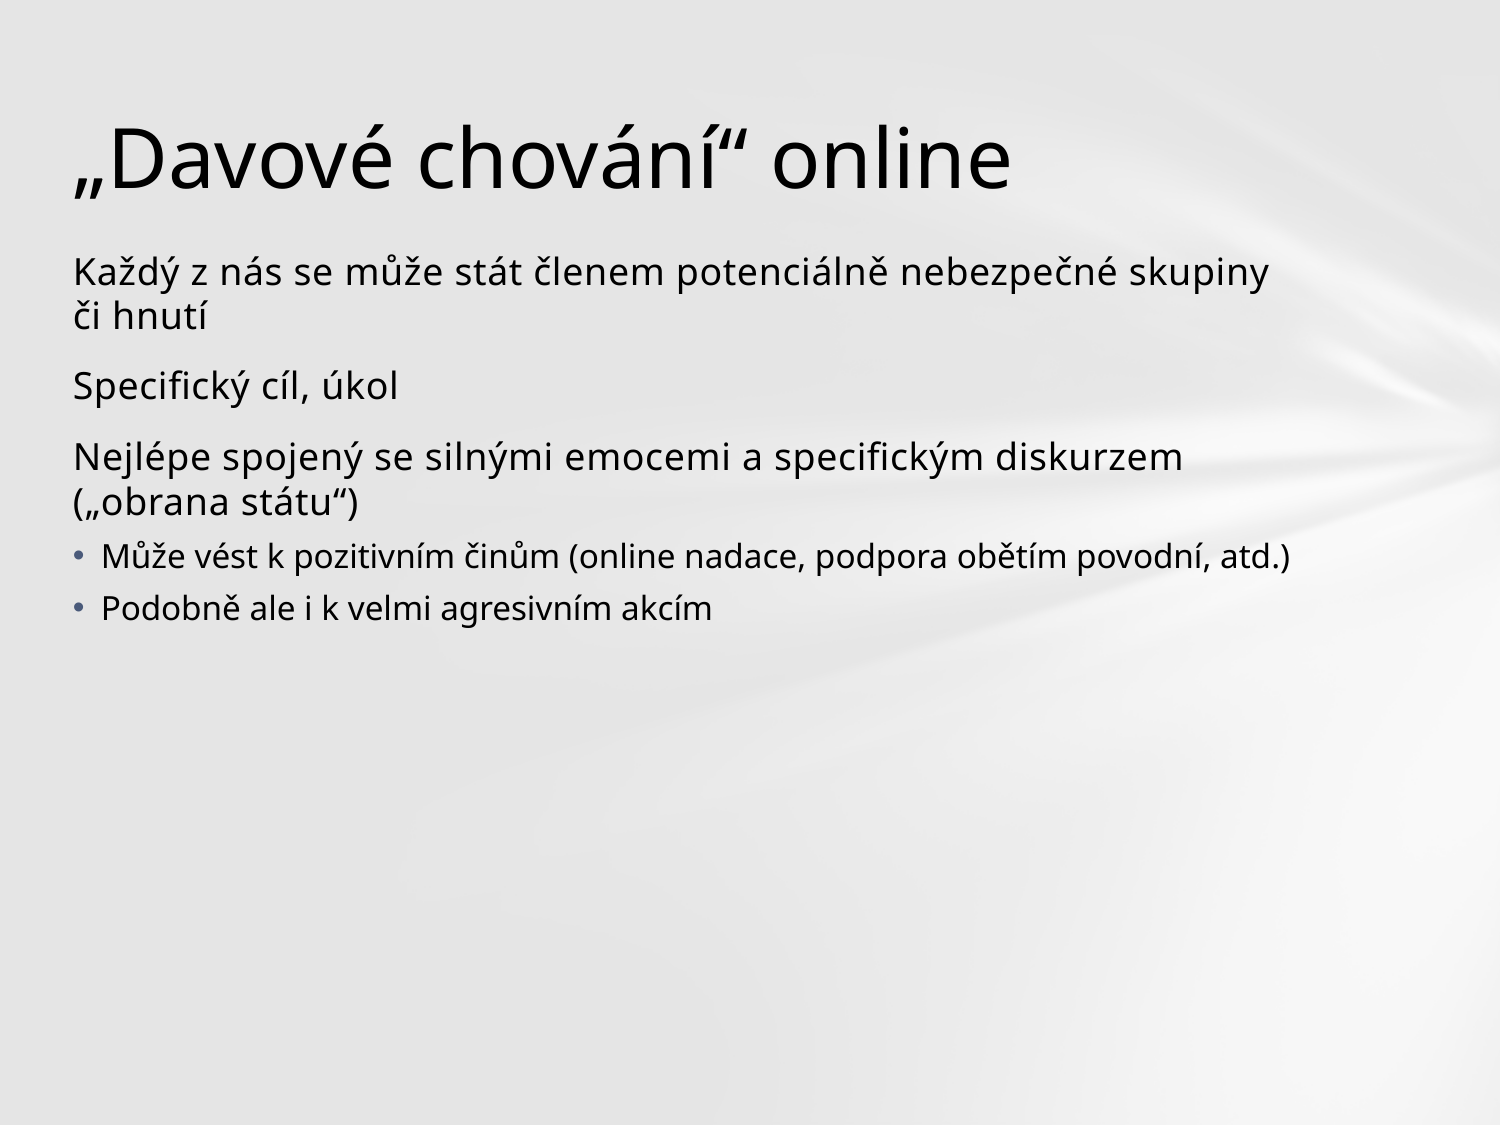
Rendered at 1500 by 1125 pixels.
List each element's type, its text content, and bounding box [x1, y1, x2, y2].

list Každý z nás se může stát členem potenciálně nebezpečné skupiny či hnutí Specifický cíl, úkol Nejlépe spojený se silnými emocemi a specifickým diskurzem („obrana státu“) Může vést k pozitivním činům (online nadace, podpora obětím povodní, atd.) Podobně ale i k velmi agresivním akcím [57, 239, 1318, 1015]
title „Davové chování“ online [57, 37, 1318, 213]
